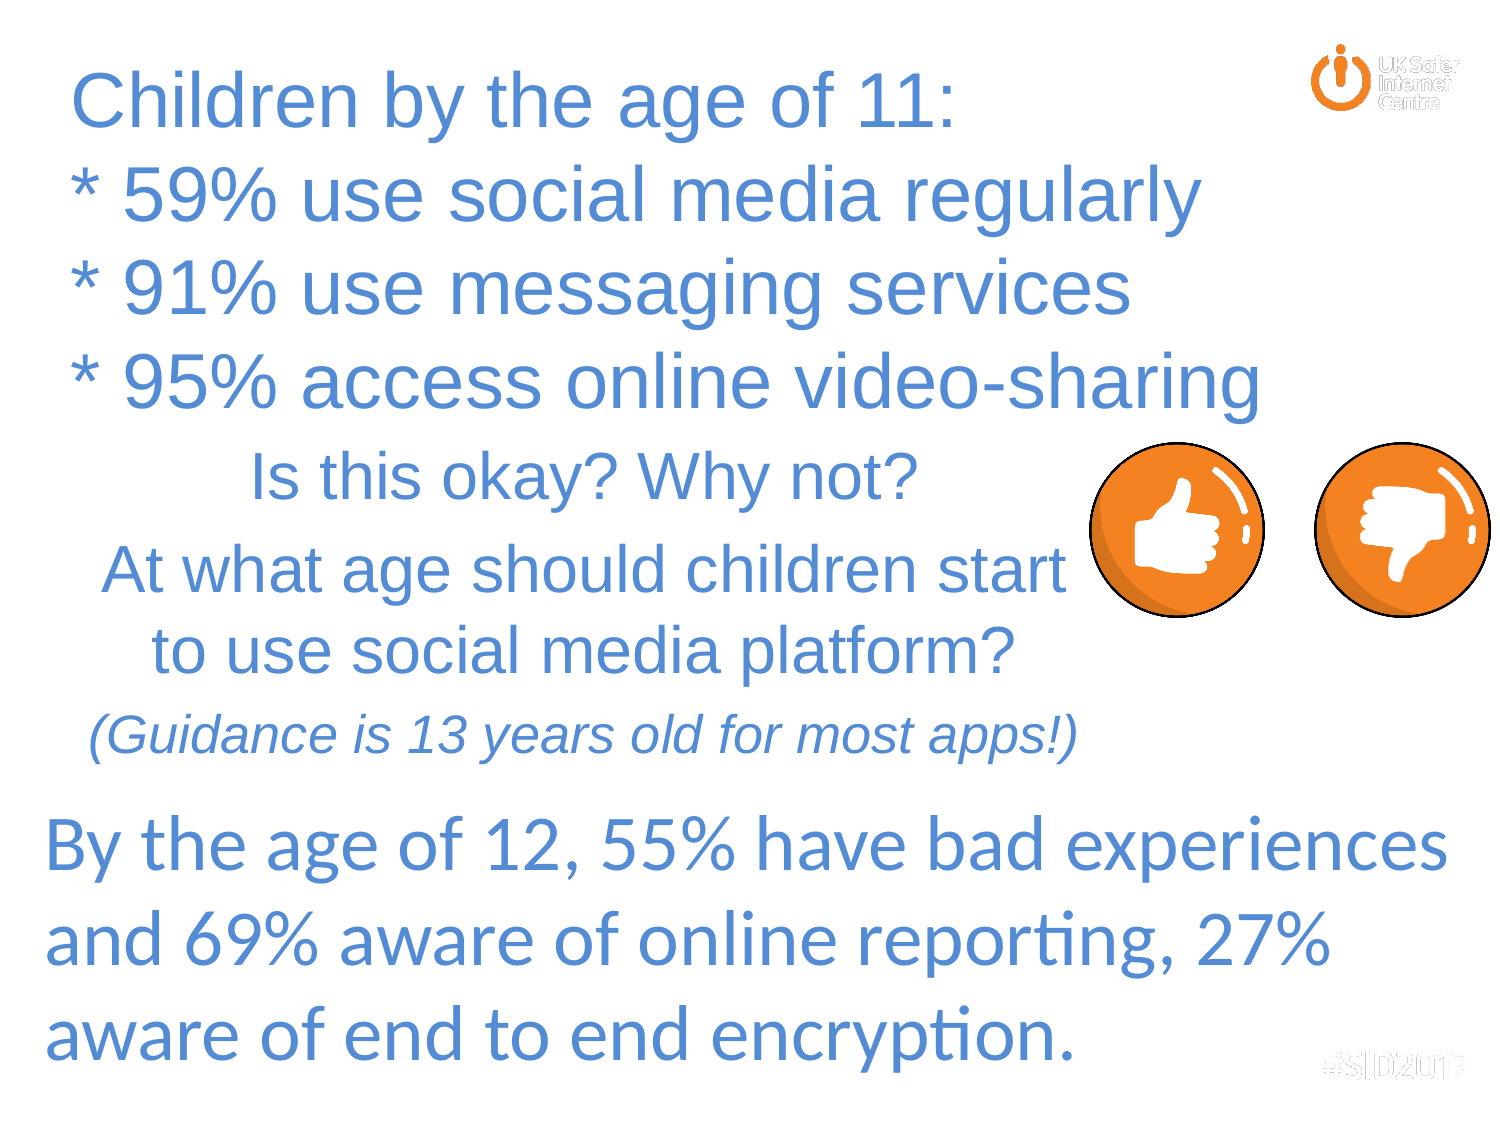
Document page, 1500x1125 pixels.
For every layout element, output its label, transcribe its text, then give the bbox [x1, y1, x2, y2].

list Is this okay? Why not? At what age should children start to use social media platform? (Guidance is 13 years old for most apps!) [55, 425, 1114, 783]
text_box By the age of 12, 55% have bad experiences and 69% aware of online reporting, 27% aware of end to end encryption. [29, 783, 1500, 1084]
title Children by the age of 11: * 59% use social media regularly * 91% use messaging services * 95% access online video-sharing [55, 38, 1467, 440]
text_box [1089, 442, 1491, 619]
